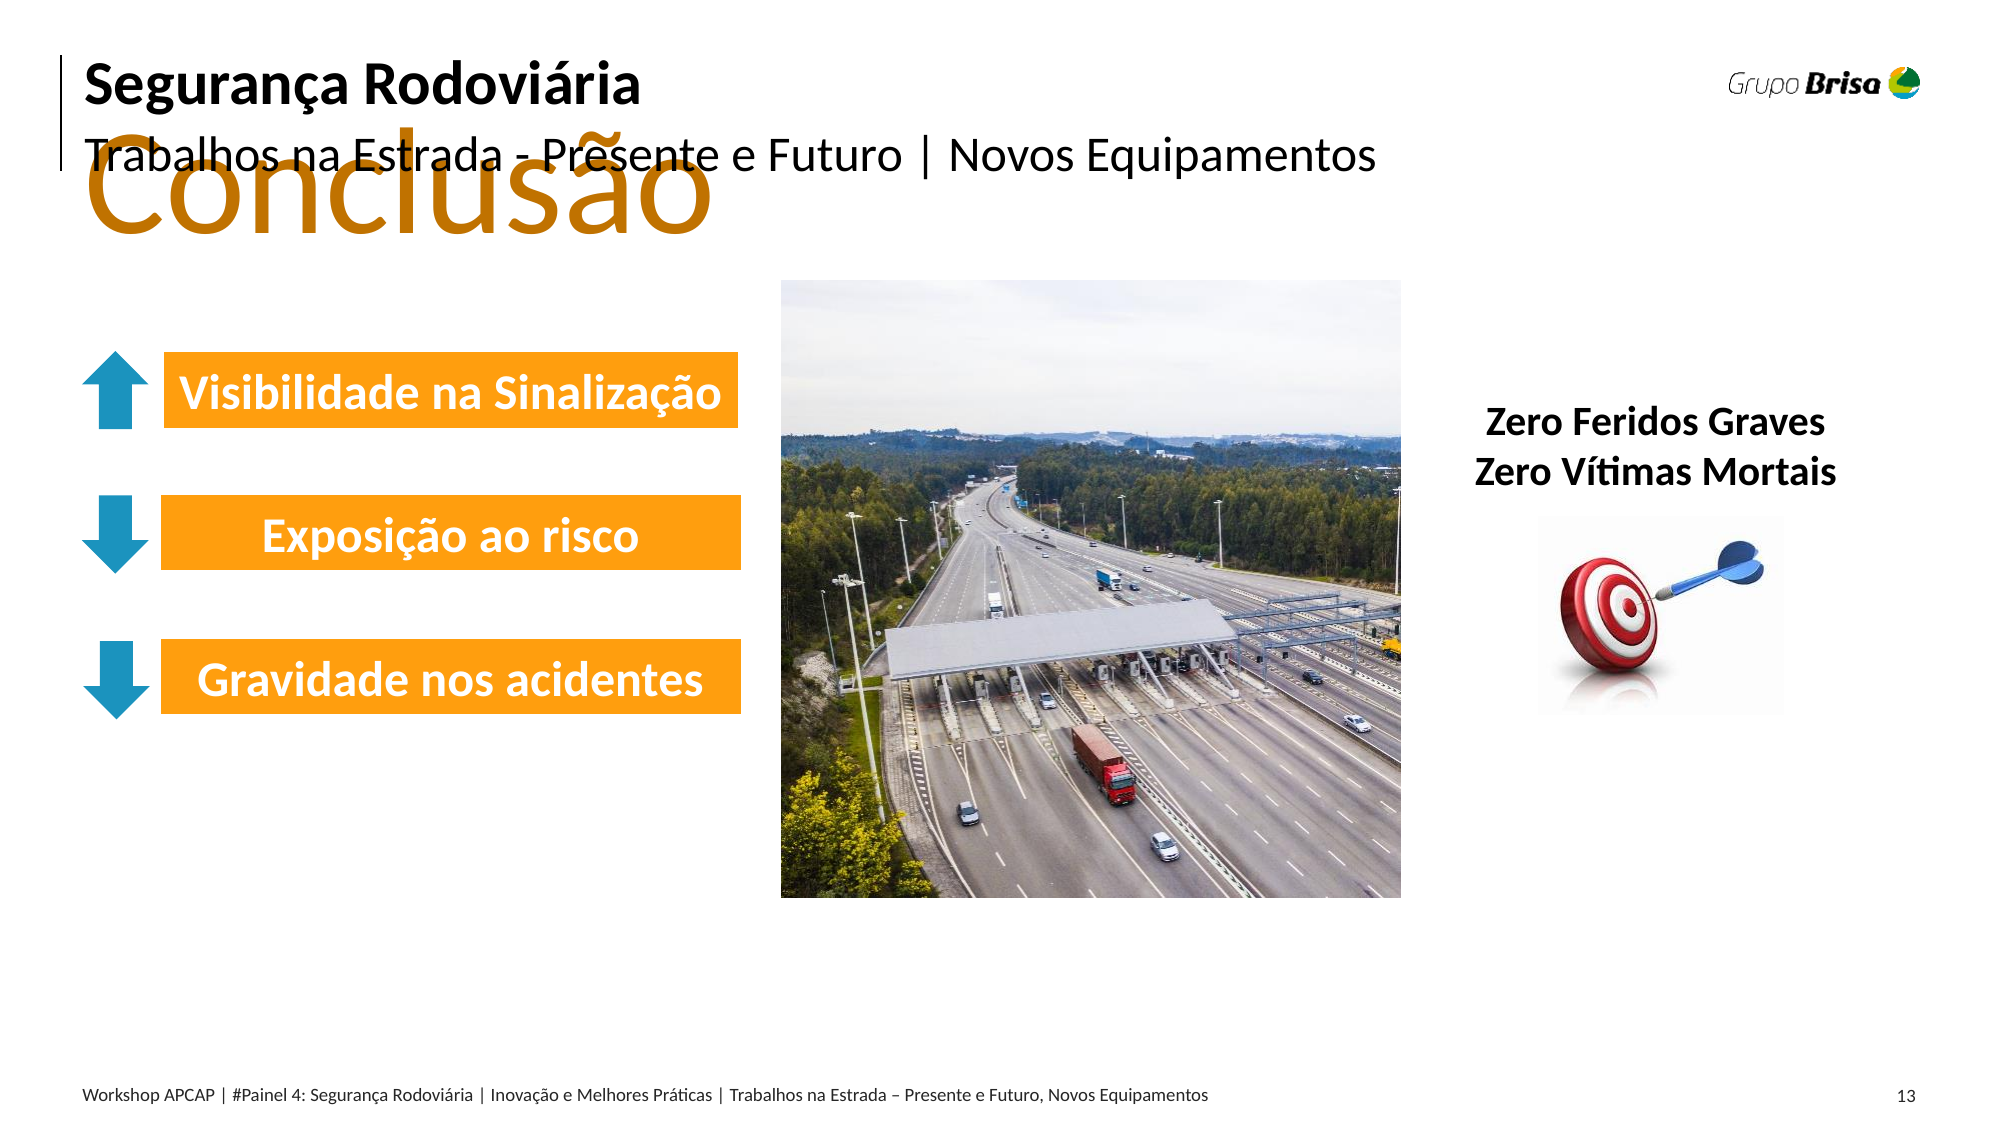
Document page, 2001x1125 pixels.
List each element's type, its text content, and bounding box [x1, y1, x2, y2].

list Trabalhos na Estrada - Presente e Futuro | Novos Equipamentos [84, 121, 1709, 205]
text_box Visibilidade na Sinalização [164, 352, 738, 428]
text_box [81, 351, 149, 430]
title Segurança Rodoviária [84, 34, 1710, 134]
picture [1729, 67, 1920, 99]
text_box Exposição ao risco [161, 495, 741, 570]
text_box ​Conclusão ​ [84, 227, 1479, 301]
text_box Gravidade nos acidentes [161, 639, 741, 714]
text_box [83, 641, 150, 720]
slide_number 13 [1853, 1065, 1916, 1125]
text_box Zero Feridos Graves Zero Vítimas Mortais [1460, 386, 1852, 501]
picture [781, 280, 1401, 898]
text_box [81, 495, 149, 574]
picture [1537, 516, 1784, 715]
